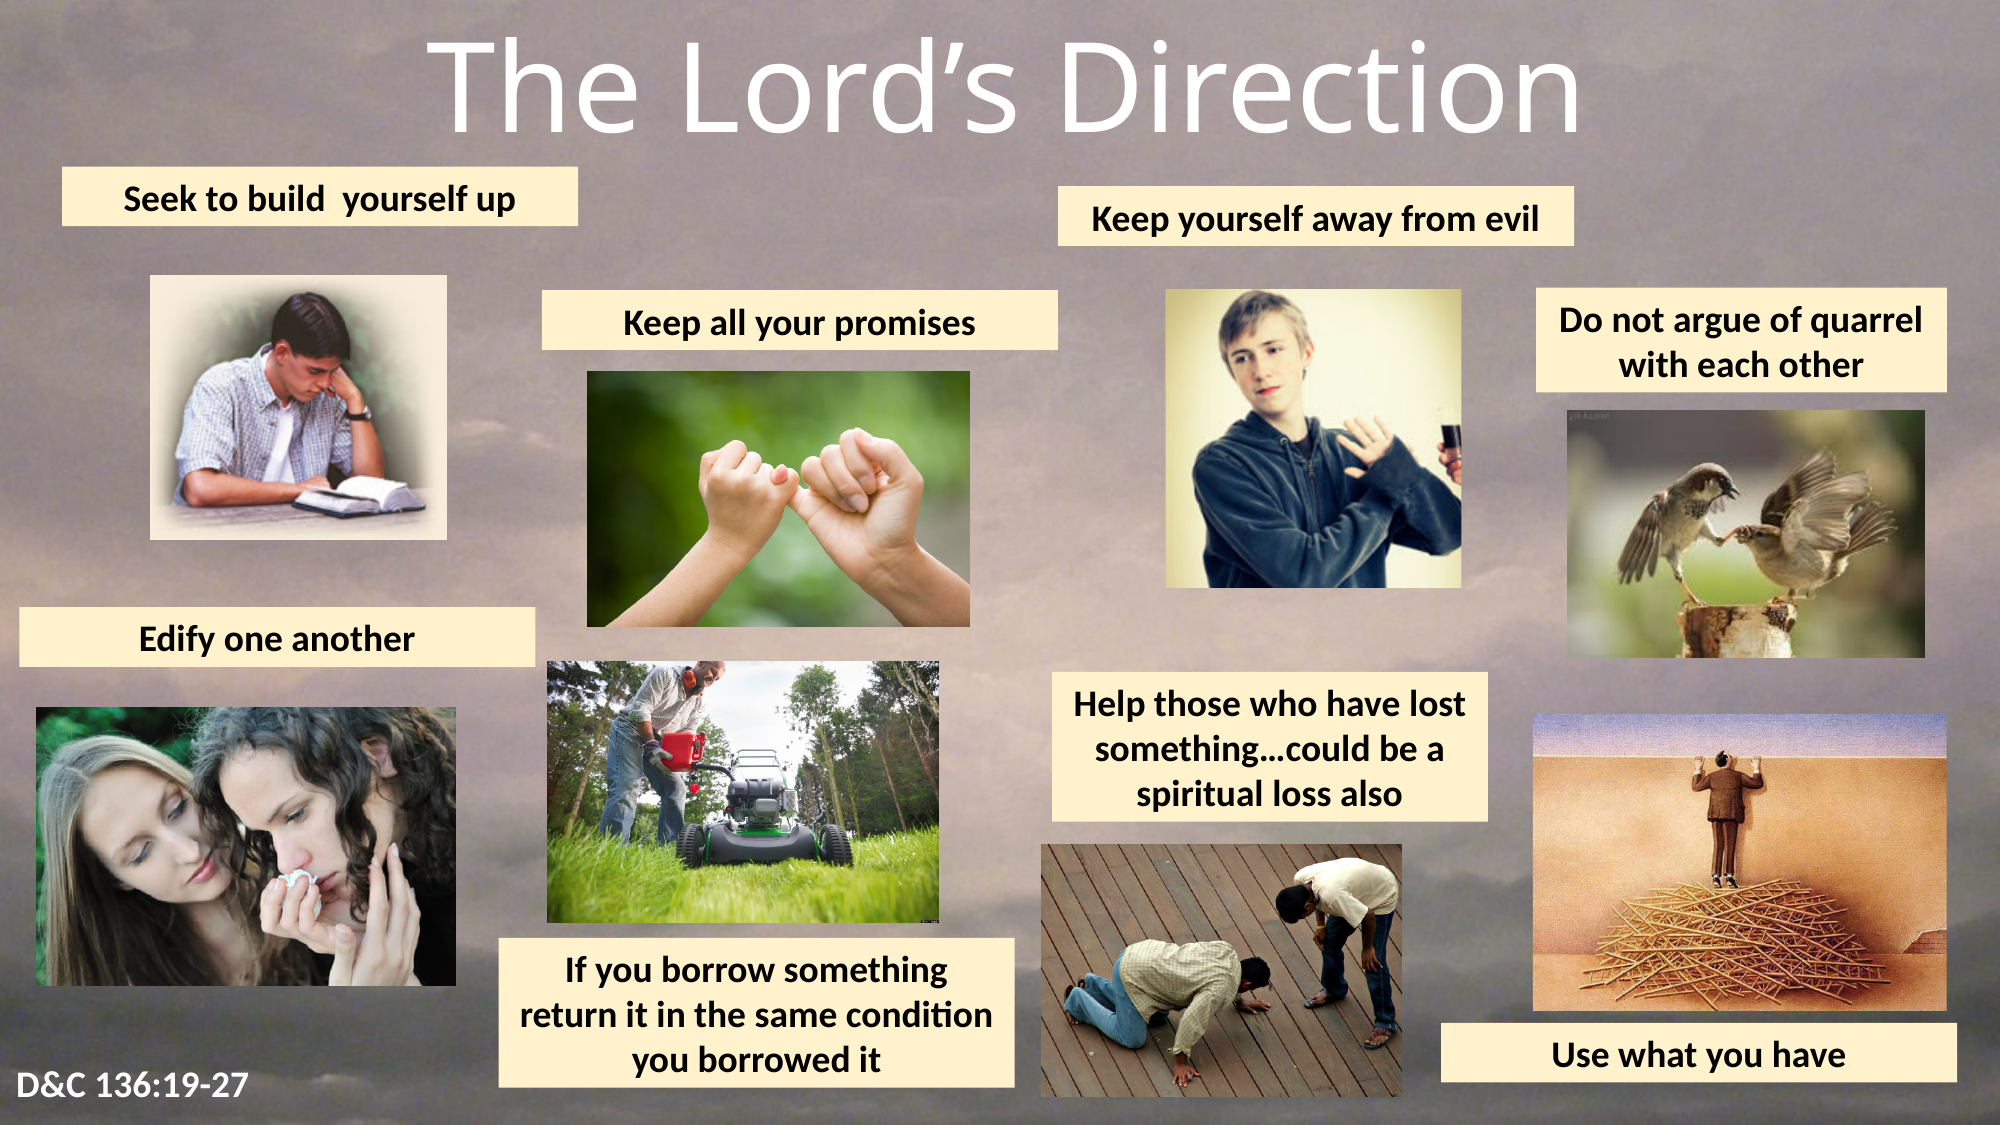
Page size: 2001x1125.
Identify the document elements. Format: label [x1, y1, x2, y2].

text_box [19, 607, 536, 986]
text_box [1041, 671, 1488, 1097]
text_box [61, 166, 579, 540]
text_box [498, 661, 1015, 1090]
text_box [1441, 714, 1958, 1084]
picture [0, 0, 2000, 1125]
text_box [1536, 287, 1947, 658]
text_box [541, 290, 1059, 627]
text_box [1057, 186, 1575, 588]
